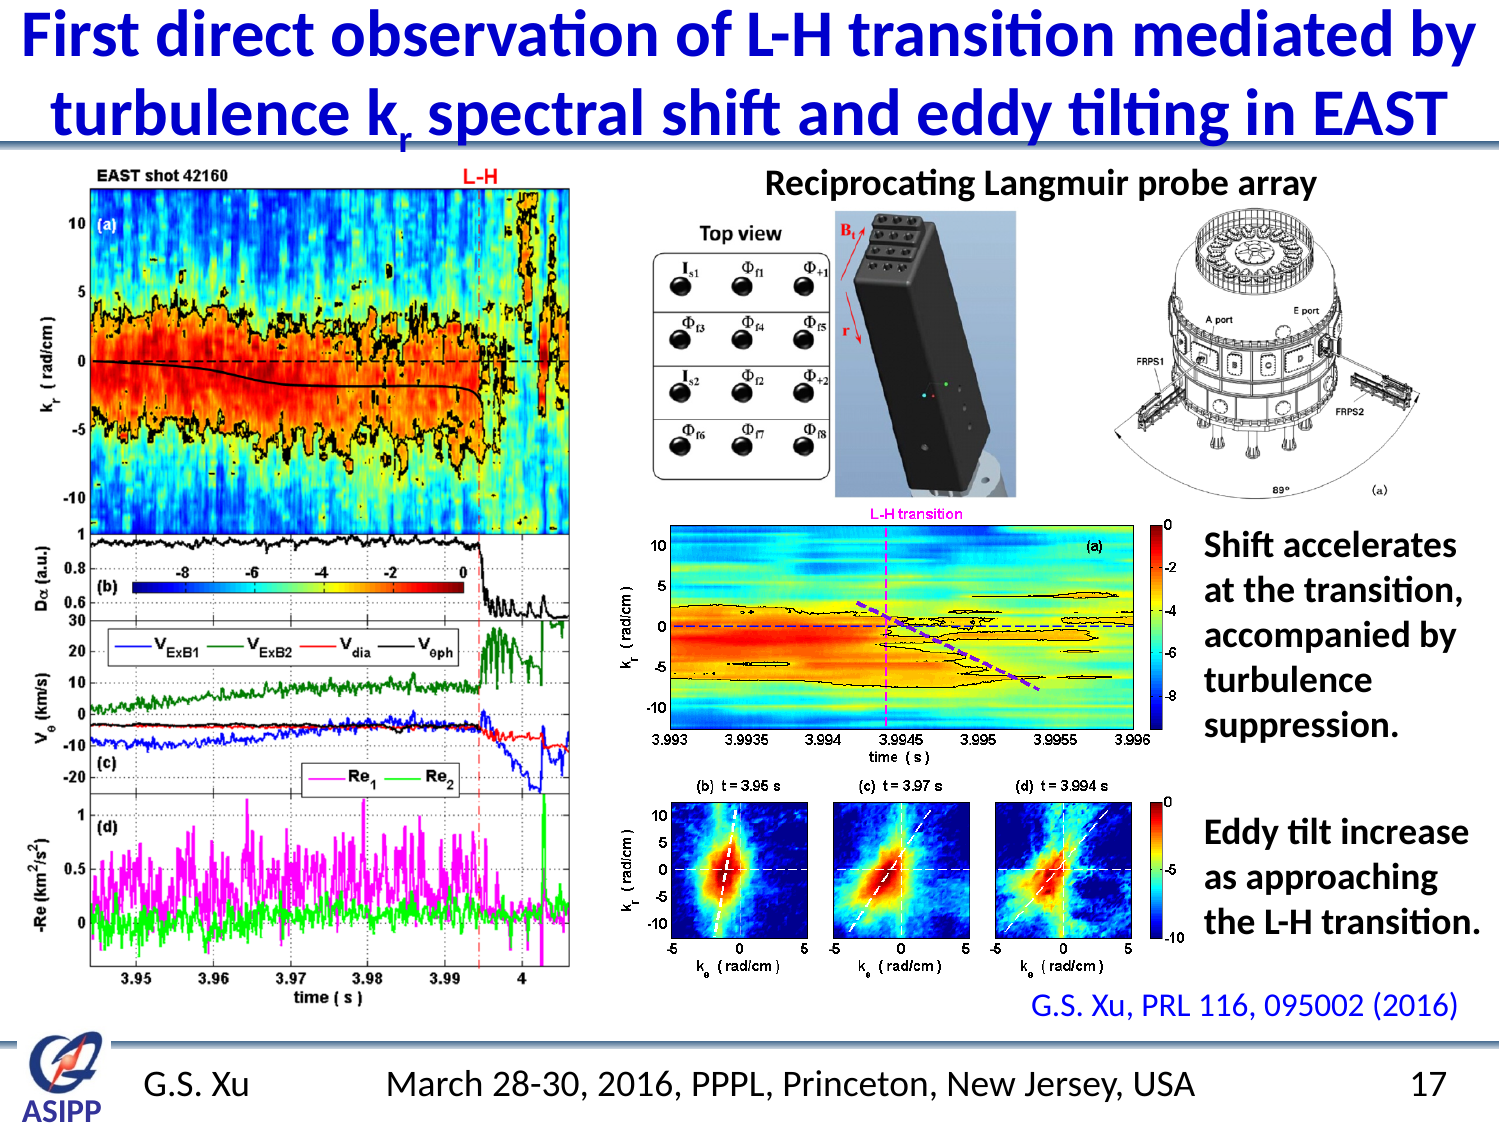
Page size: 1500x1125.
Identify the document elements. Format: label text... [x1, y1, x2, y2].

text_box Shift accelerates at the transition, accompanied by turbulence suppression. [1190, 512, 1500, 753]
text_box G.S. Xu, PRL 116, 095002 (2016) [1016, 975, 1483, 1031]
text_box Reciprocating Langmuir probe array [750, 150, 1333, 211]
picture [3, 162, 580, 1103]
picture [612, 207, 1421, 986]
text_box First direct observation of L-H transition mediated by turbulence kr spectral shift and eddy tilting in EAST [0, 0, 1500, 151]
text_box Eddy tilt increase as approaching the L-H transition. [1190, 799, 1500, 950]
